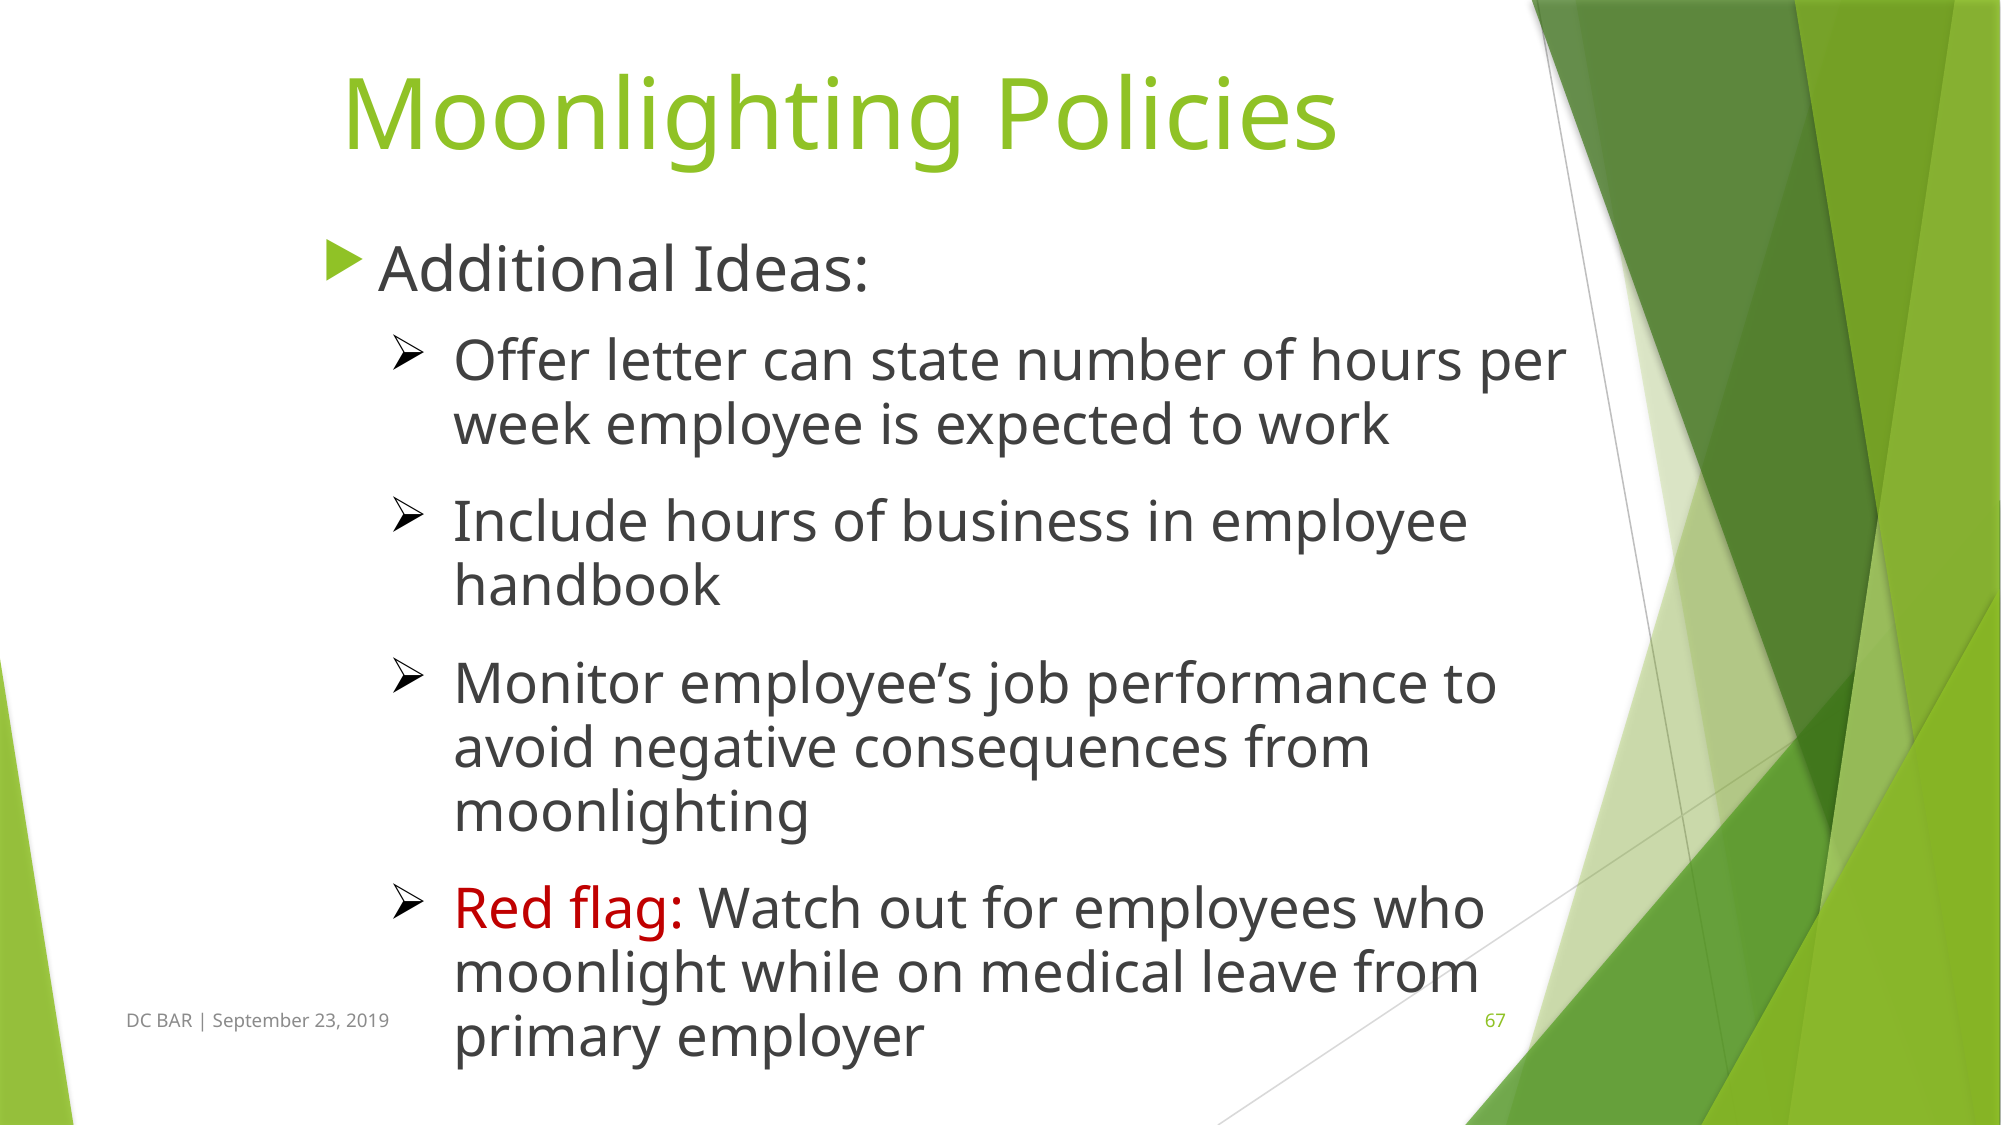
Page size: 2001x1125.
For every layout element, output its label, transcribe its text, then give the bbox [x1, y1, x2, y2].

list Additional Ideas: Offer letter can state number of hours per week employee is expected to work Include hours of business in employee handbook Monitor employee’s job performance to avoid negative consequences from moonlighting Red flag: Watch out for employees who moonlight while on medical leave from primary employer [306, 221, 1669, 997]
title Moonlighting Policies [325, 42, 1650, 177]
footer DC BAR | September 23, 2019 [111, 991, 1145, 1051]
slide_number 67 [1409, 991, 1522, 1051]
